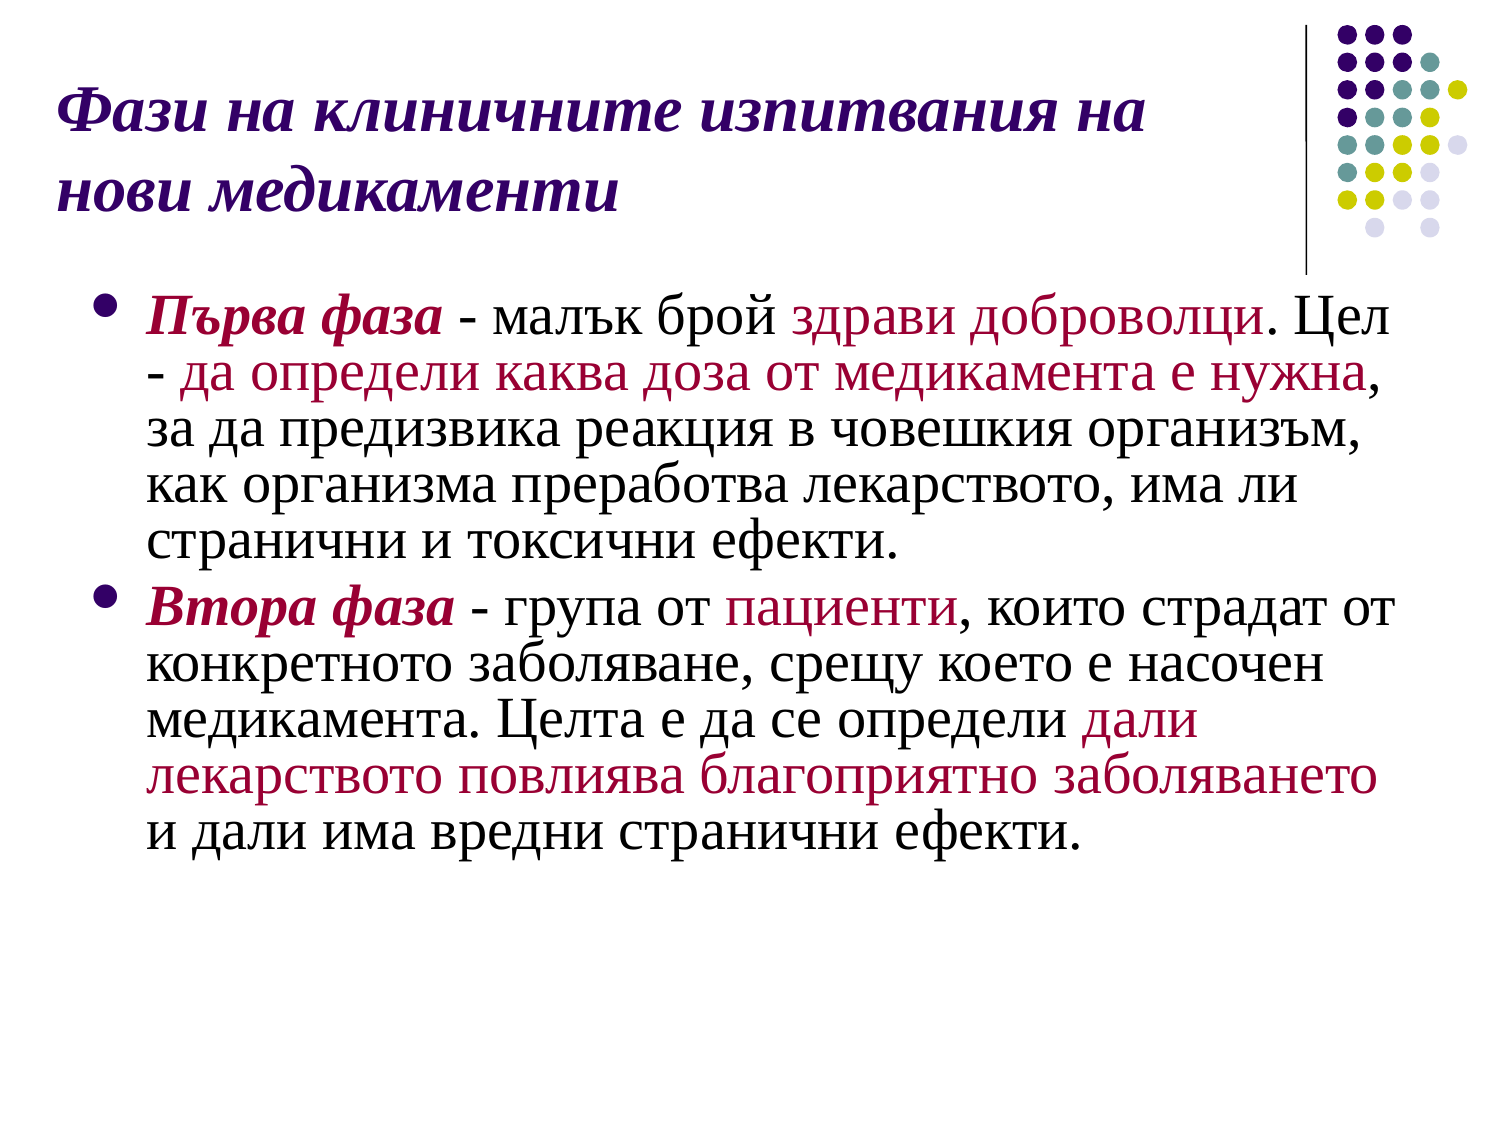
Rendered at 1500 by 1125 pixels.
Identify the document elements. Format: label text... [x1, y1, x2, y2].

list Първа фаза - малък брой здрави доброволци. Цел - да определи каква доза от медикамента е нужна, за да предизвика реакция в човешкия организъм, как организма преработва лекарството, има ли странични и токсични ефекти. Втора фаза - група от пациенти, които страдат от конкретното заболяване, срещу което е насочен медикамента. Целта е да се определи дали лекарството повлиява благоприятно заболяването и дали има вредни странични ефекти. [75, 282, 1425, 1006]
title Фази на клиничните изпитвания на нови медикаменти [41, 20, 1313, 233]
